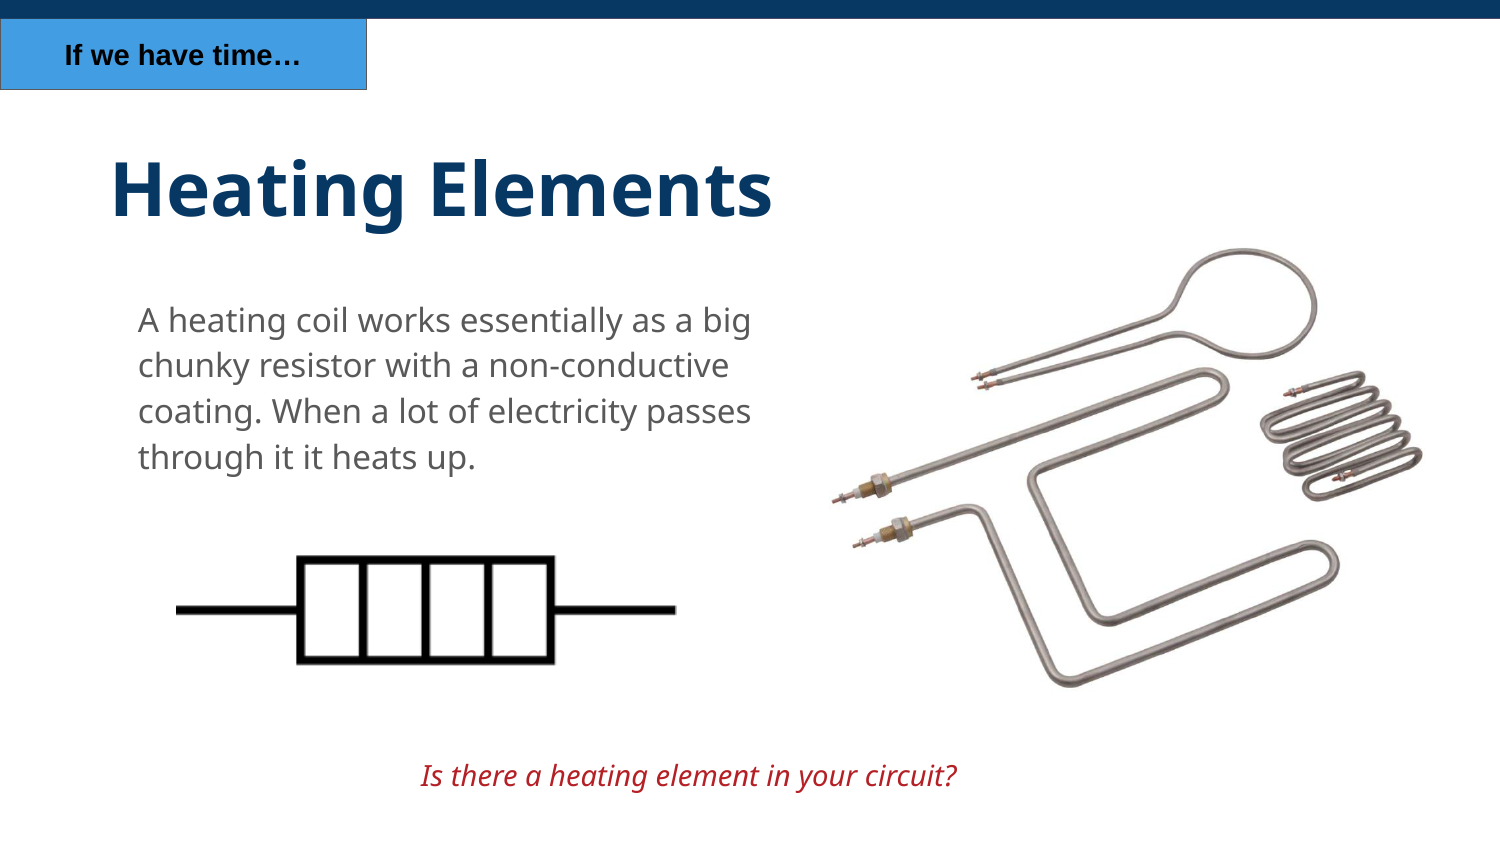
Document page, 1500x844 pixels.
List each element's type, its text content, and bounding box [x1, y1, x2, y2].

picture [829, 247, 1428, 693]
text_box If we have time… [0, 19, 367, 90]
text_box [0, 0, 1500, 19]
picture [176, 485, 678, 733]
text_box A heating coil works essentially as a big chunky resistor with a non-conductive coating. When a lot of electricity passes through it it heats up. [122, 277, 824, 538]
text_box Is there a heating element in your circuit? [406, 742, 1500, 807]
text_box Heating Elements [94, 126, 1258, 247]
